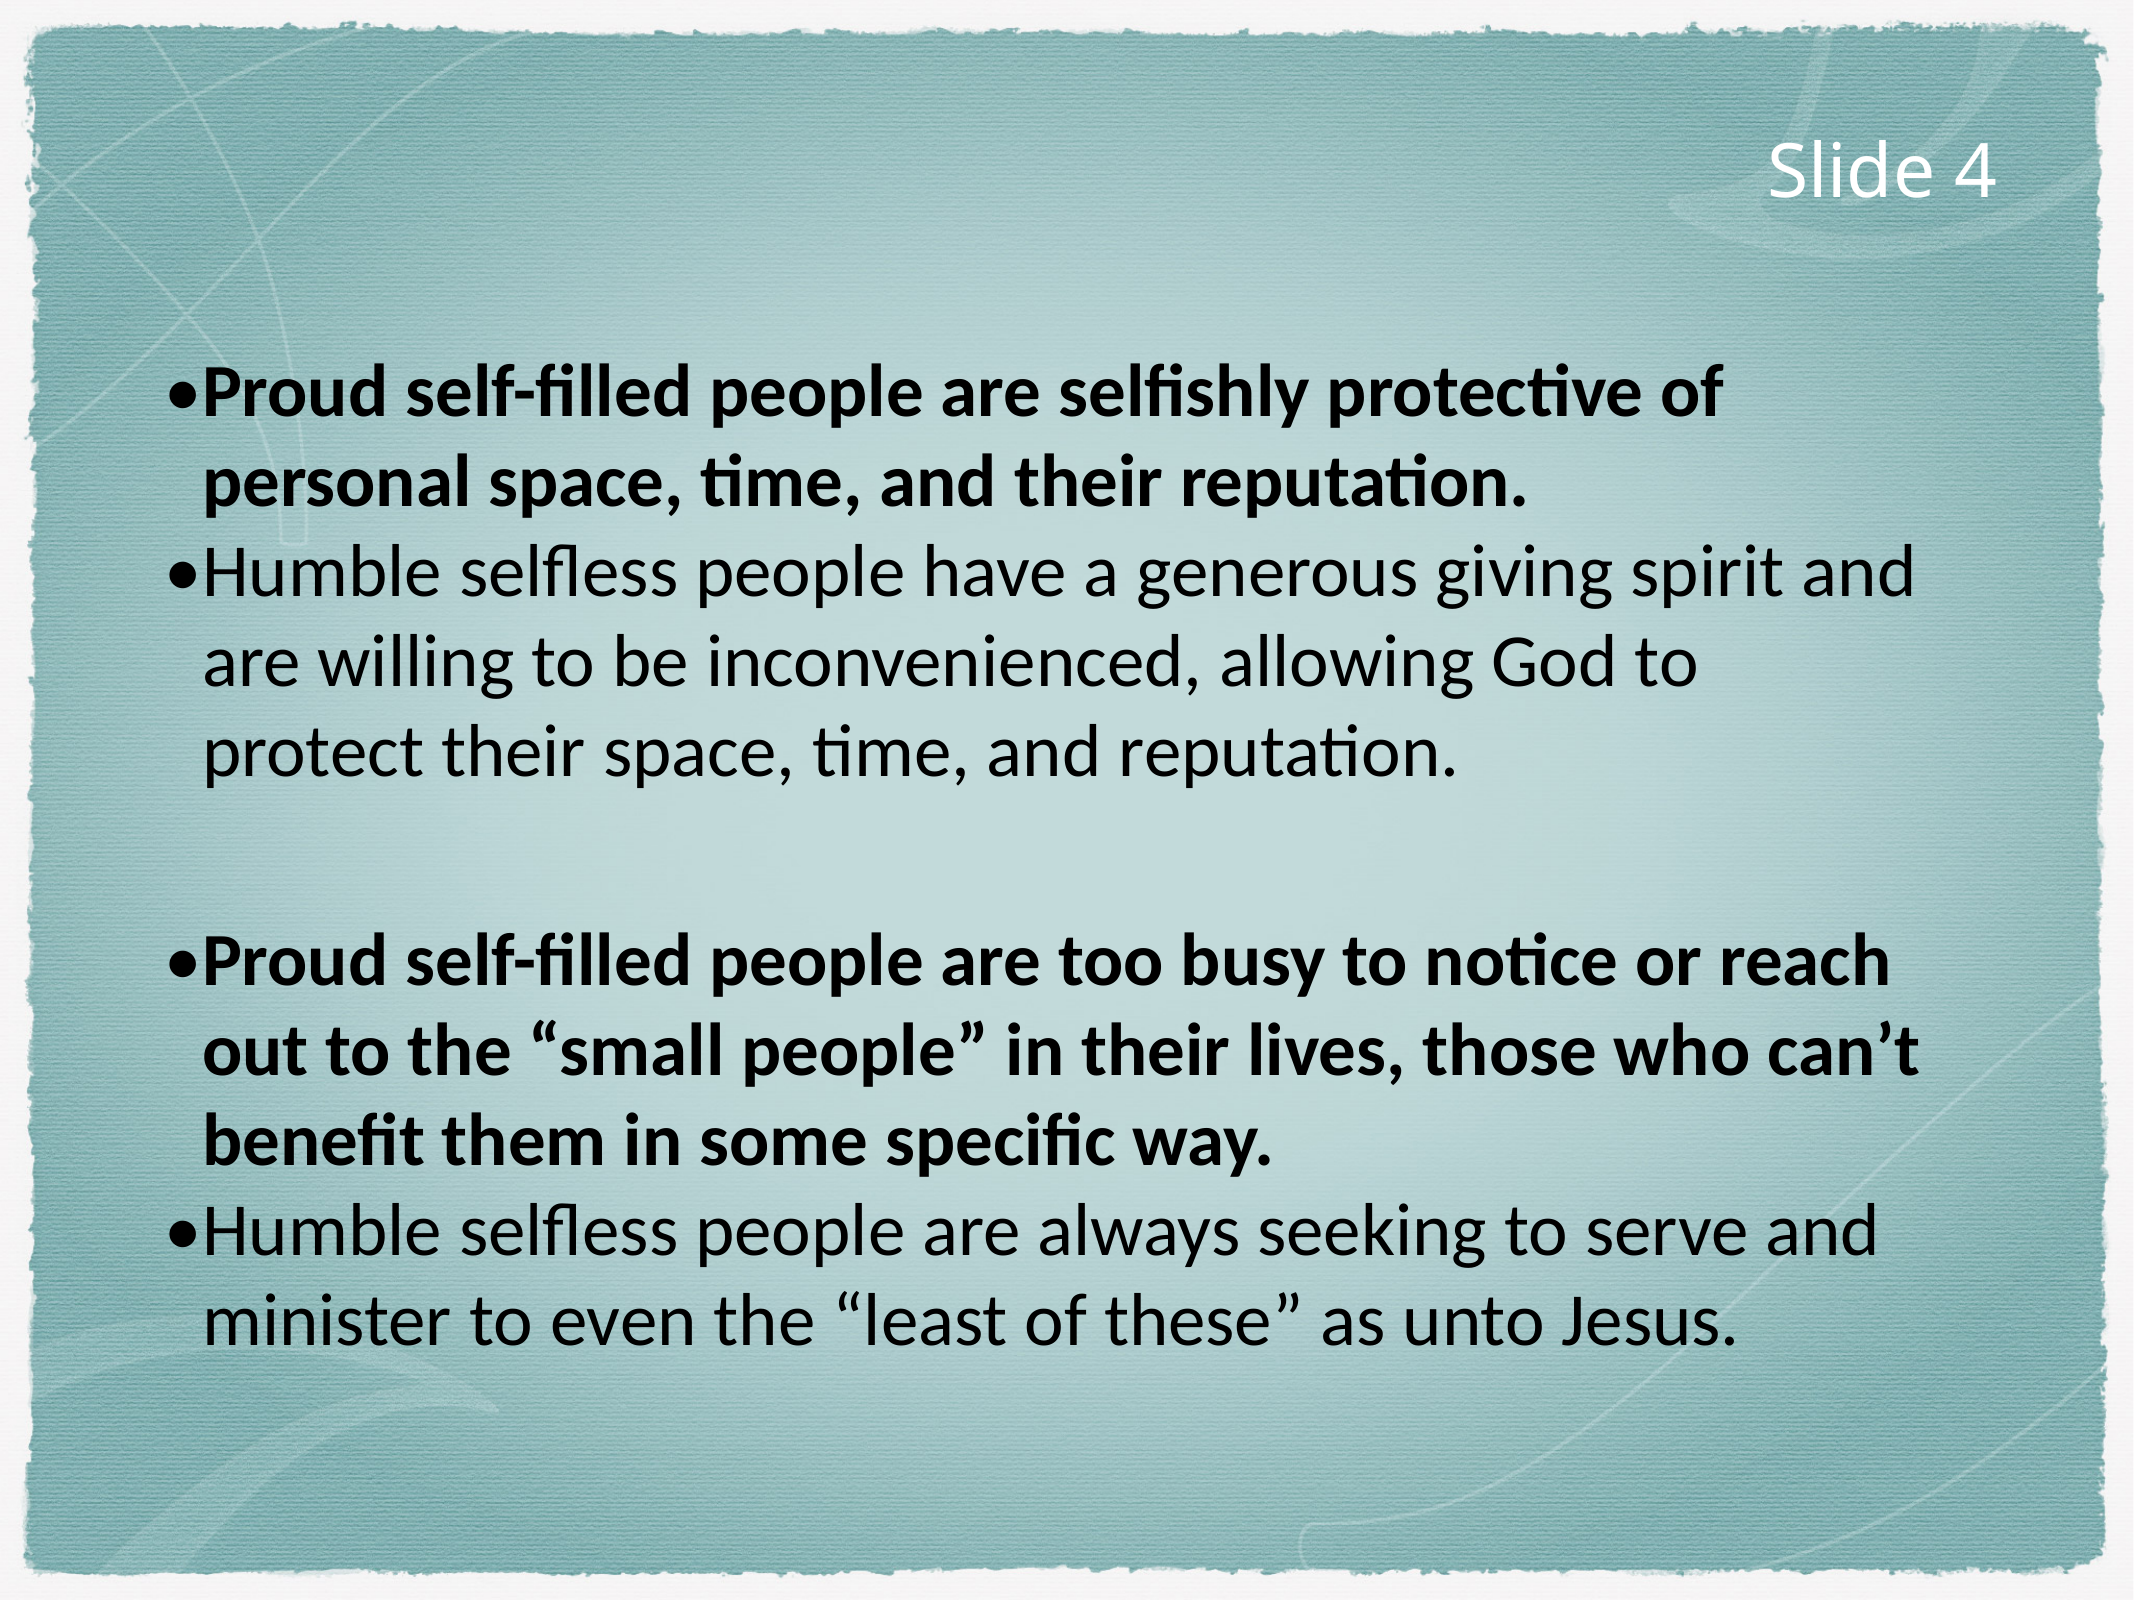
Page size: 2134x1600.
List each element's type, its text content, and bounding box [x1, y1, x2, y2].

text_box Slide 4 [1758, 114, 2007, 221]
text_box • Proud self-filled people are selfishly protective of personal space, time, and their reputation. • Humble selfless people have a generous giving spirit and are willing to be inconvenienced, allowing God to protect their space, time, and reputation. [118, 243, 2013, 801]
text_box • Proud self-filled people are too busy to notice or reach out to the “small people” in their lives, those who can’t benefit them in some specific way. • Humble selfless people are always seeking to serve and minister to even the “least of these” as unto Jesus. [118, 902, 2013, 1369]
picture [0, 0, 2134, 1600]
